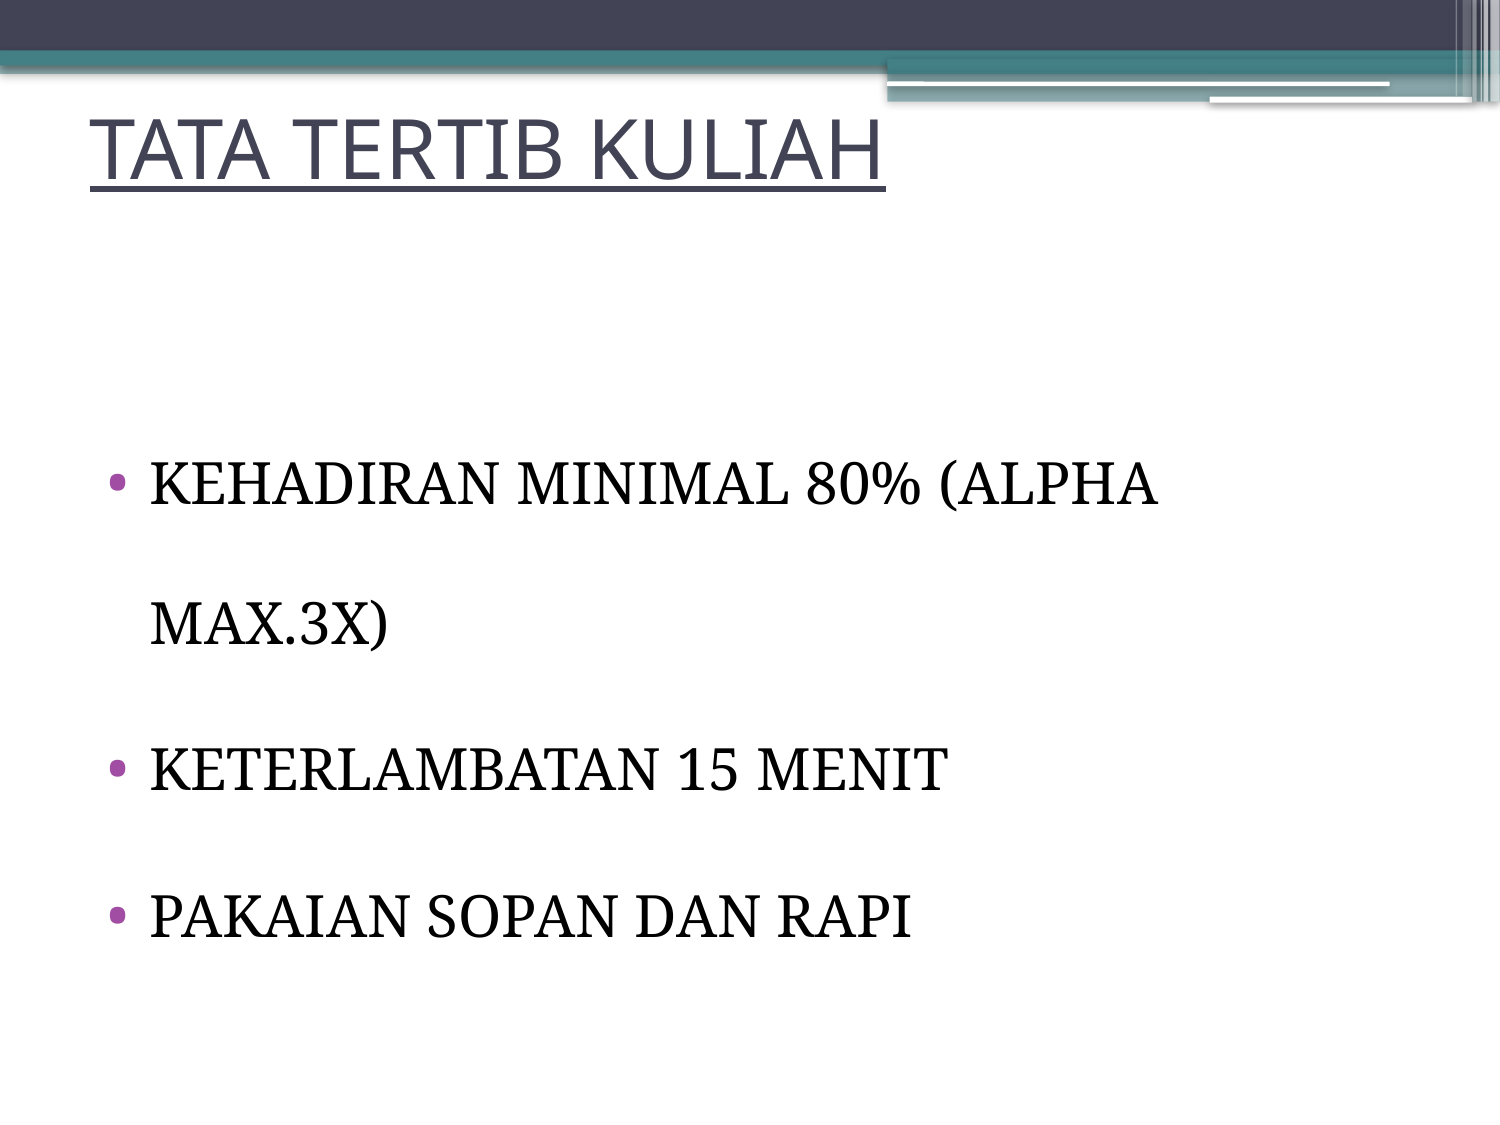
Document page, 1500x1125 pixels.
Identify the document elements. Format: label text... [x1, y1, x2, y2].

list KEHADIRAN MINIMAL 80% (ALPHA MAX.3X) KETERLAMBATAN 15 MENIT PAKAIAN SOPAN DAN RAPI [75, 368, 1425, 1079]
title TATA TERTIB KULIAH [75, 52, 1263, 240]
